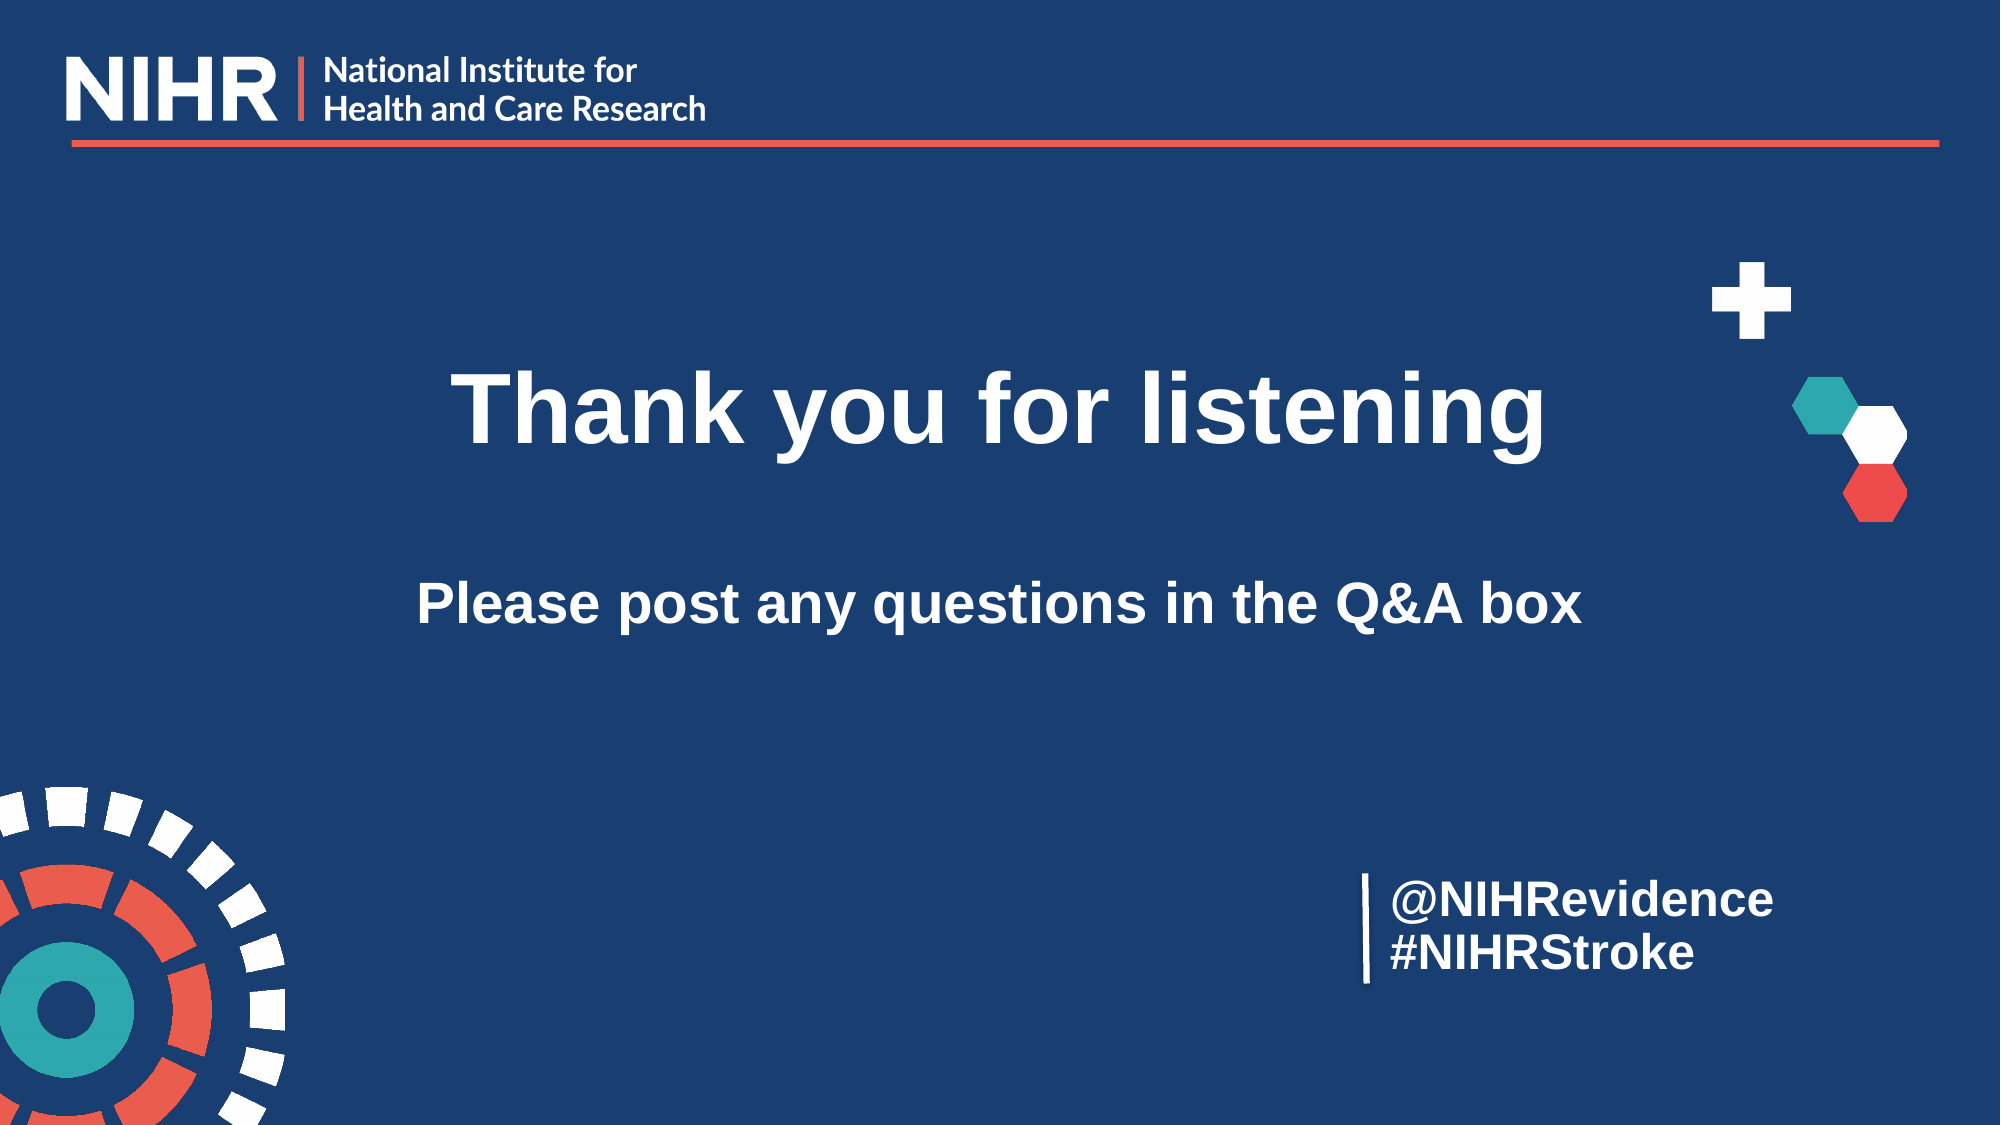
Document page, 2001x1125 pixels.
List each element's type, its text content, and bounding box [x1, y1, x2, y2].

subtitle @NIHRevidence #NIHRStroke [1374, 865, 1932, 1078]
title Thank you for listening Please post any questions in the Q&A box [263, 294, 1737, 752]
picture [0, 0, 2000, 1125]
